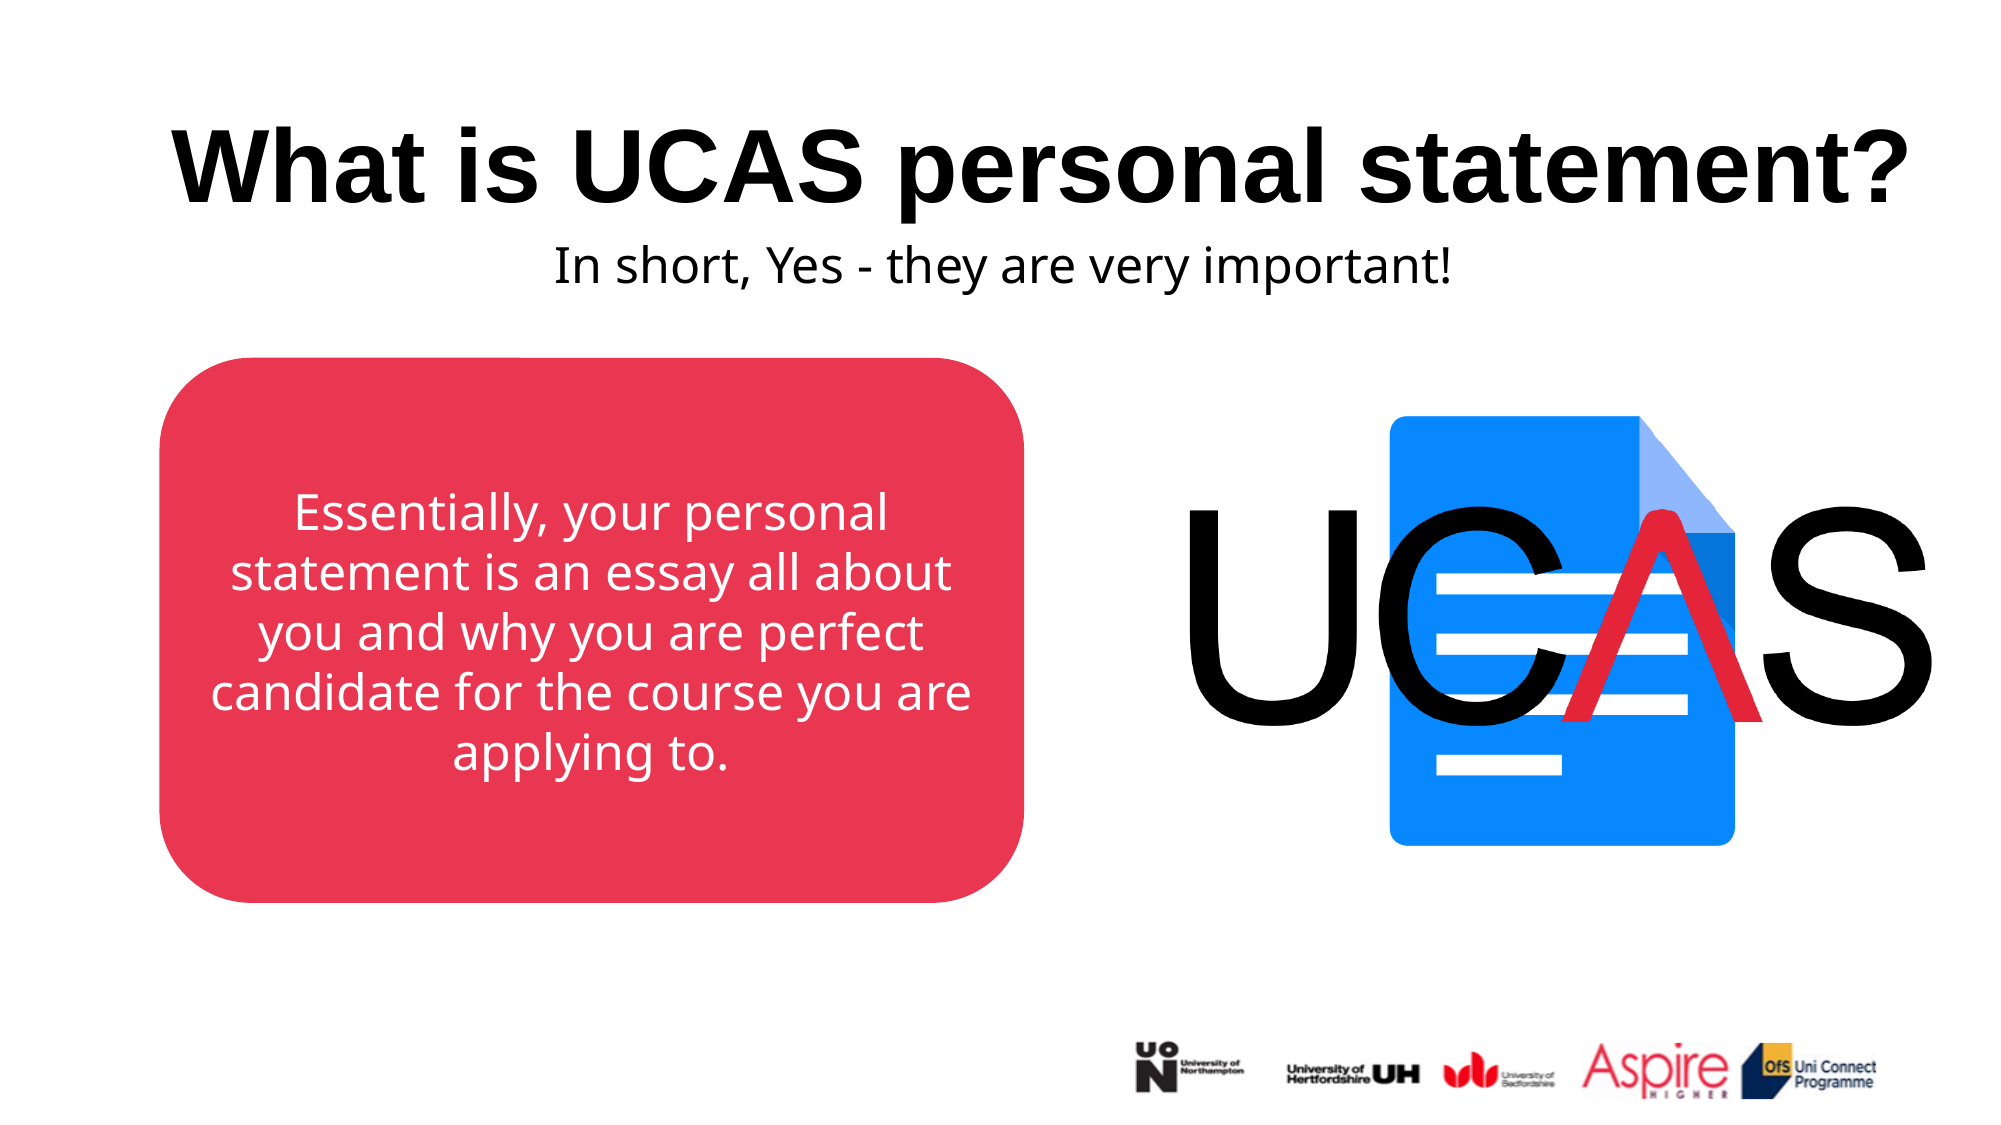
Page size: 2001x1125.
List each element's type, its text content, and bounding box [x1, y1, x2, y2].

title What is UCAS personal statement? [137, 59, 1950, 278]
picture [1171, 382, 1950, 878]
list In short, Yes - they are very important! [141, 233, 1867, 295]
picture [1130, 1036, 1886, 1105]
text_box Essentially, your personal statement is an essay all about you and why you are perfect candidate for the course you are applying to. [159, 357, 1025, 903]
